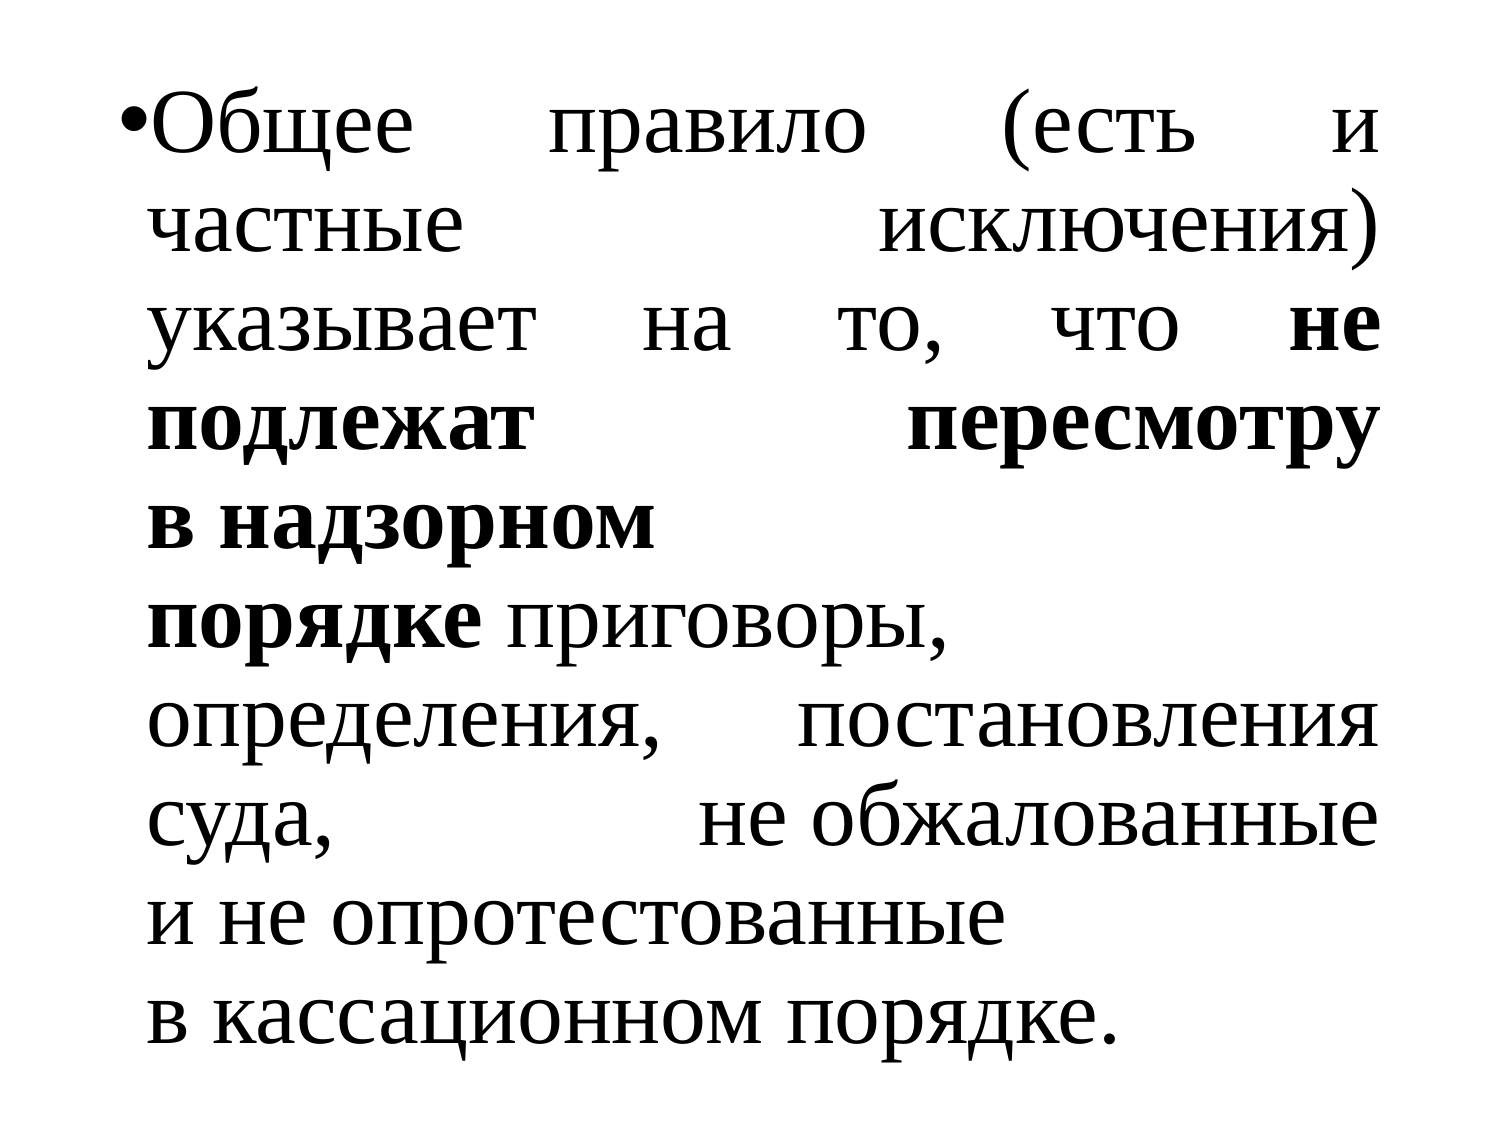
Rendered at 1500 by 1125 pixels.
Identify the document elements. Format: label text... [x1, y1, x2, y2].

list Общее правило (есть и частные исключения) указывает на то, что не подлежат пересмотру в надзорном порядке приговоры, определения, постановления суда, не обжалованные и не опротестованные в кассационном порядке. [103, 66, 1397, 1014]
